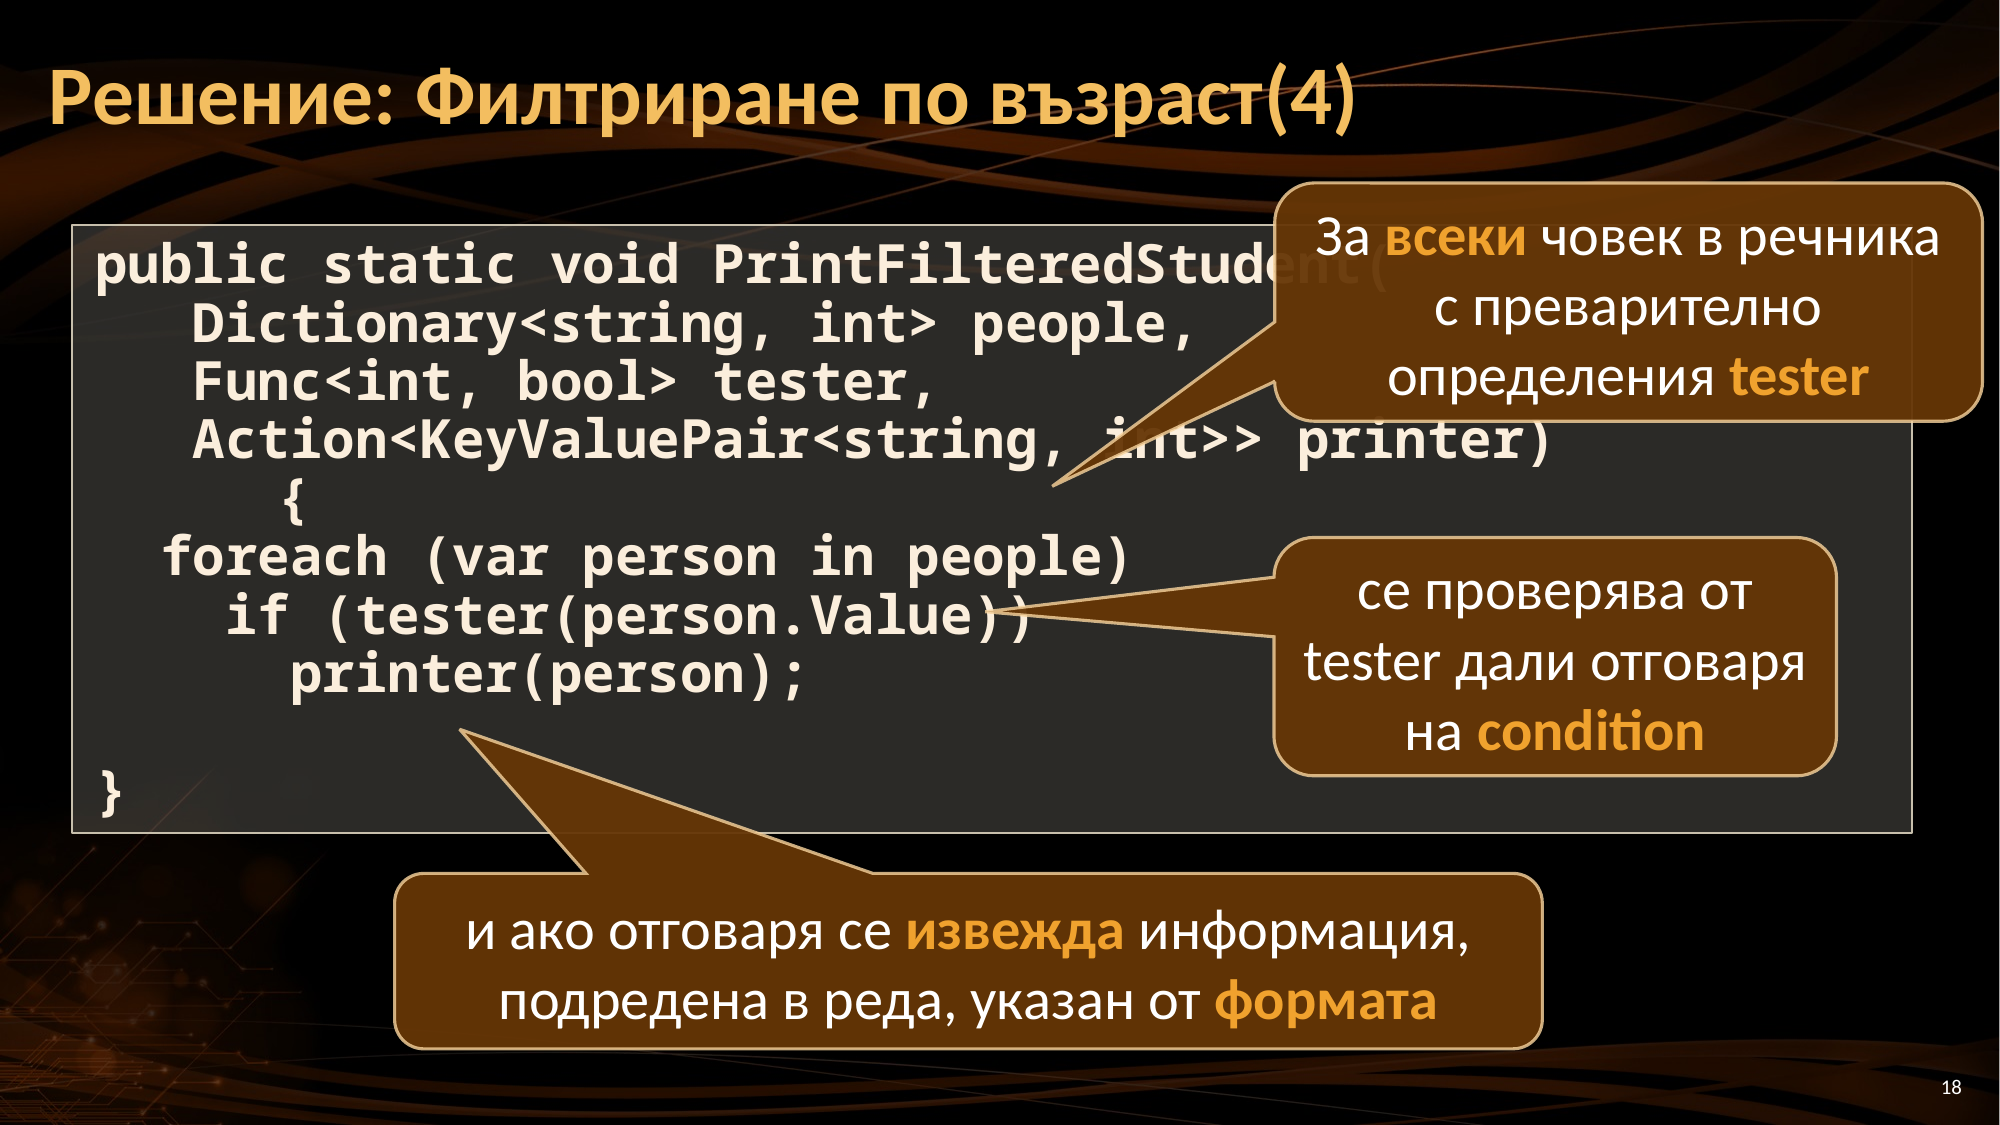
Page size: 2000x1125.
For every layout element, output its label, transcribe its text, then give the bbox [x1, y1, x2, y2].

text_box и ако отговаря се извежда информация, подредена в реда, указан от формата [393, 728, 1544, 1050]
text_box public static void PrintFilteredStudent( Dictionary<string, int> people, Func<int, bool> tester, Action<KeyValuePair<string, int>> printer) { foreach (var person in people) if (tester(person.Value)) printer(person); } [71, 224, 1913, 834]
title Решение: Филтриране по възраст(4) [30, 6, 1968, 189]
slide_number 18 [1897, 1070, 1968, 1103]
text_box се проверява от tester дали отговаря на condition [985, 536, 1838, 777]
text_box За всеки човек в речника с преварително определения tester [1051, 181, 1984, 488]
picture [0, 0, 2000, 1125]
